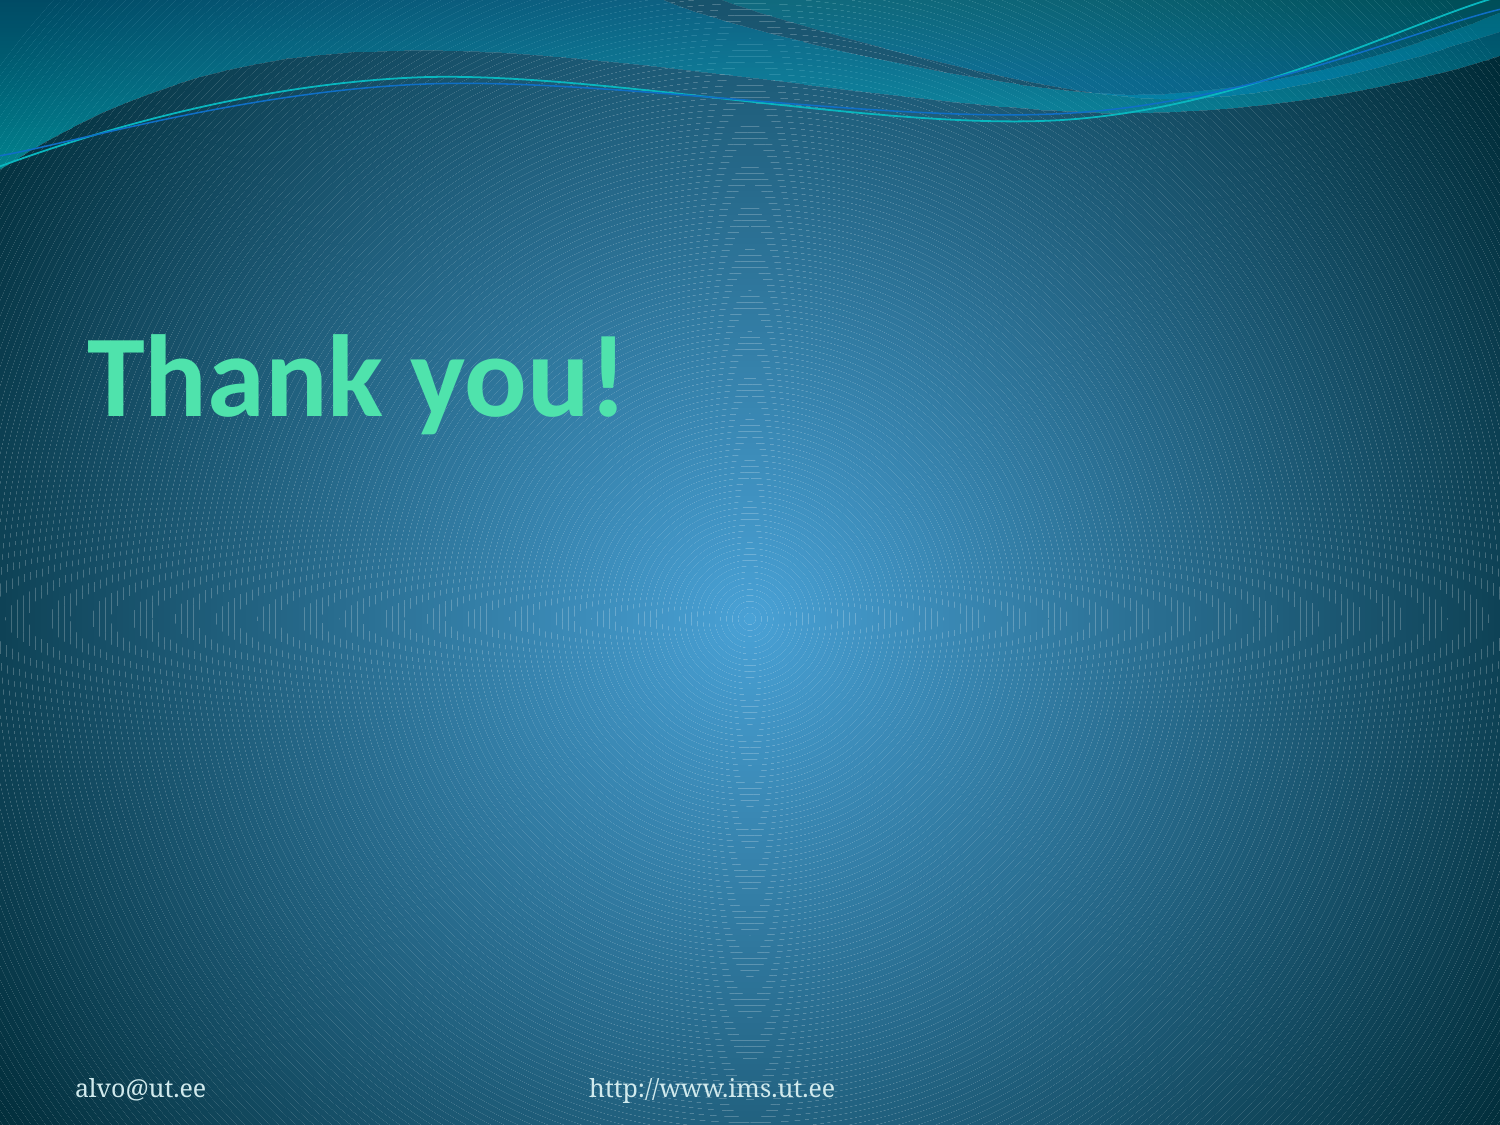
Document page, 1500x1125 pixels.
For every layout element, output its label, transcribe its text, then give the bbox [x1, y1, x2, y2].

slide_number alvo@ut.ee [75, 1042, 425, 1103]
footer http://www.ims.ut.ee [437, 1042, 988, 1103]
title Thank you! [86, 216, 1362, 440]
